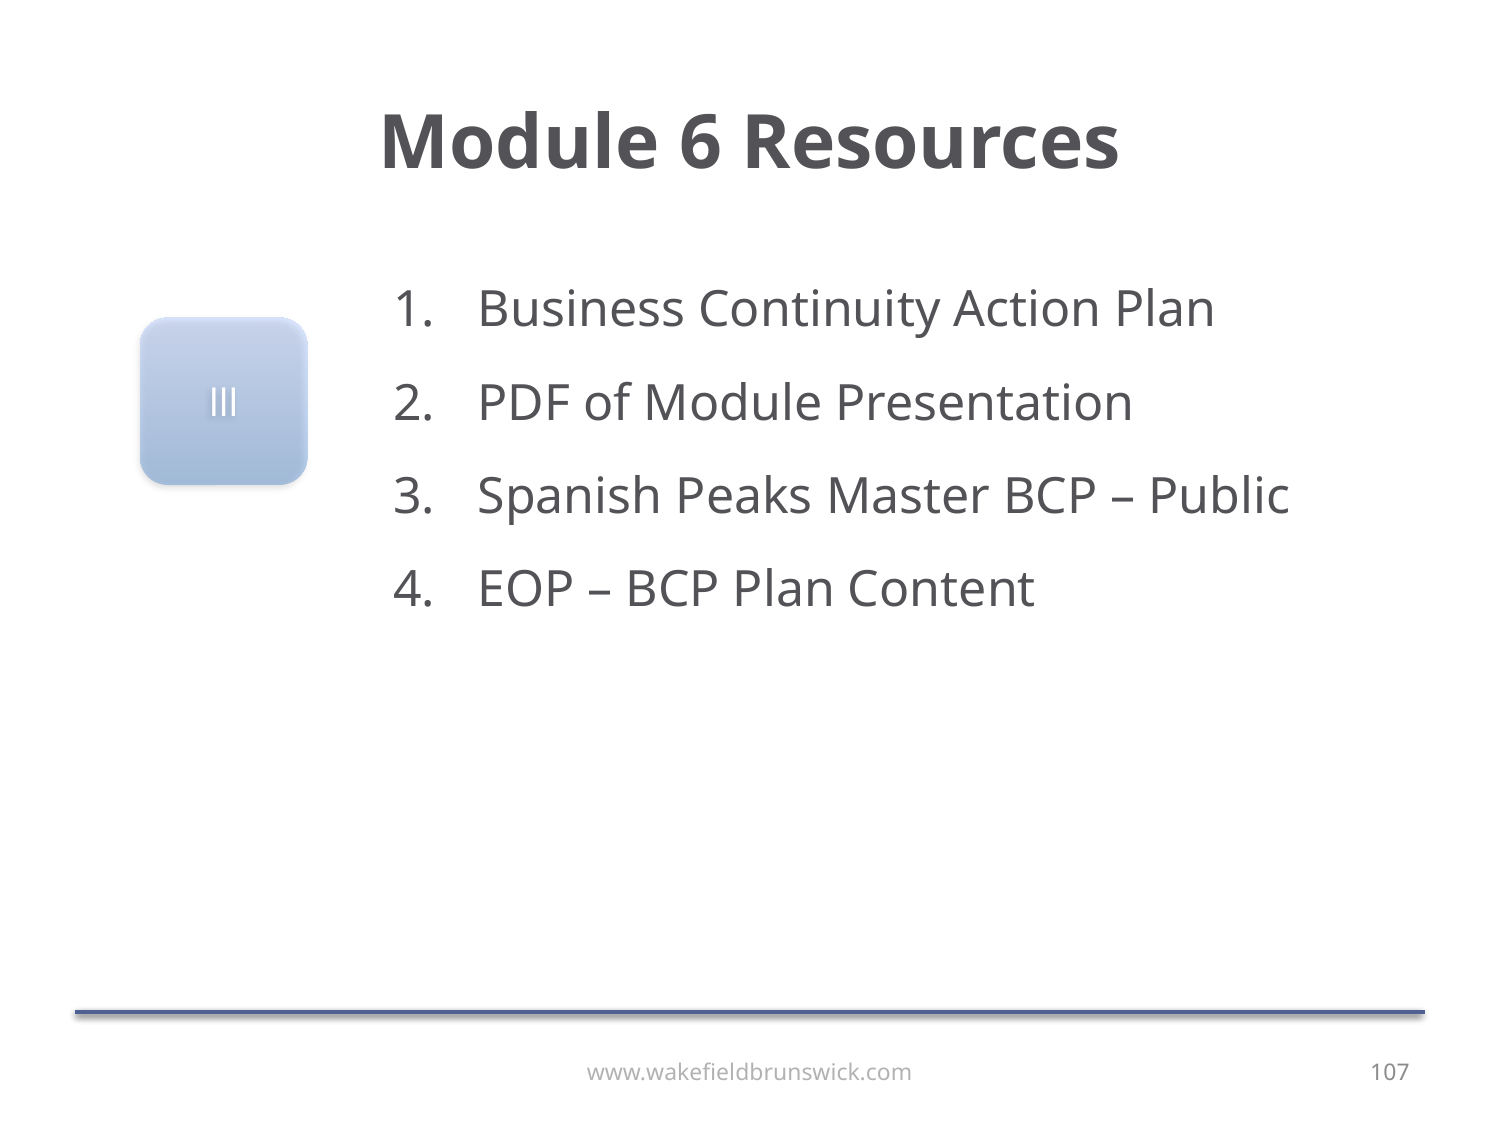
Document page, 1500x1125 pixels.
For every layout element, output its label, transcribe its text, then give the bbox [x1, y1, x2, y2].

list Business Continuity Action Plan PDF of Module Presentation Spanish Peaks Master BCP – Public EOP – BCP Plan Content [378, 260, 1425, 763]
title Module 6 Resources [75, 45, 1425, 233]
text_box lll [139, 316, 309, 486]
footer www.wakefieldbrunswick.com [512, 1042, 988, 1103]
slide_number 107 [1074, 1042, 1425, 1103]
